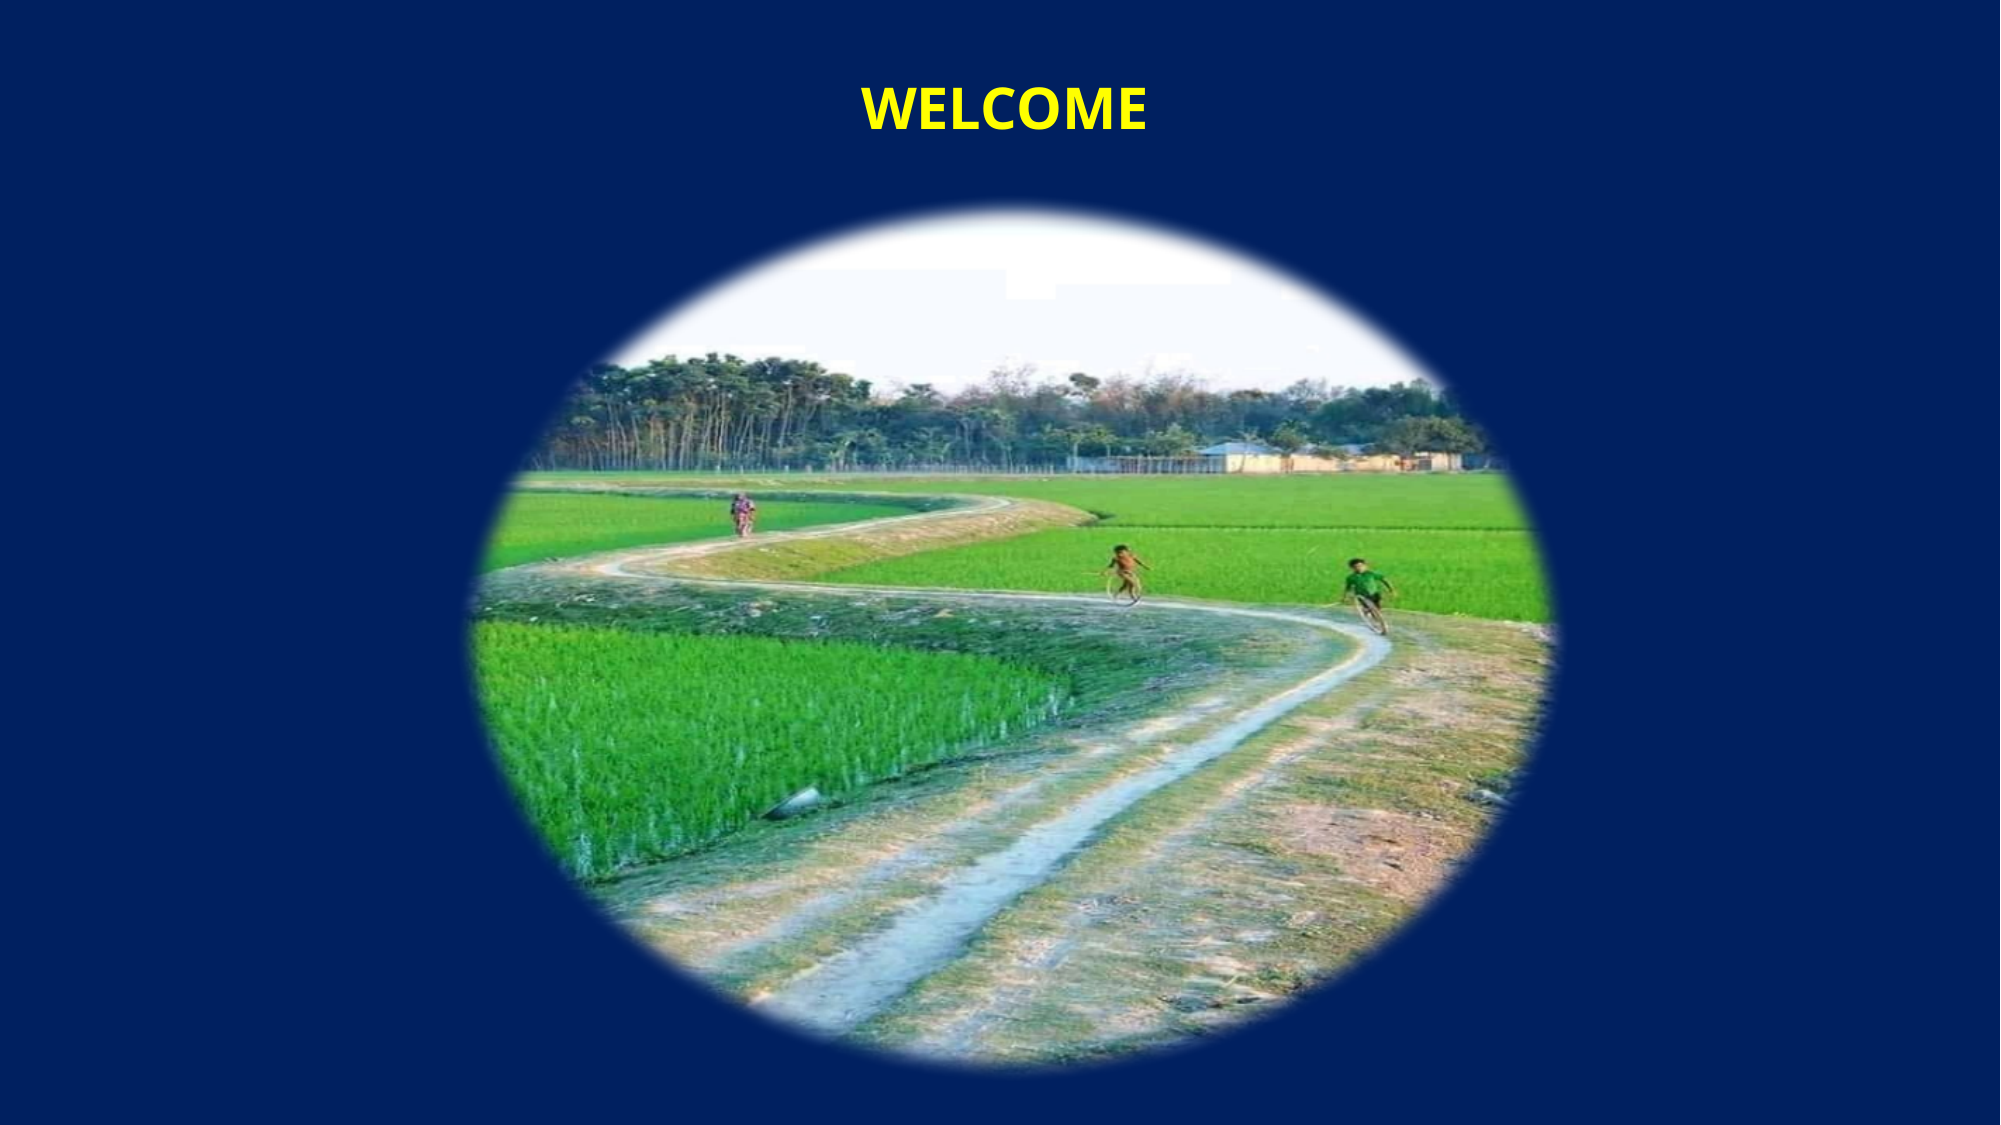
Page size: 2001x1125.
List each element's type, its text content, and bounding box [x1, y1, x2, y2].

picture [454, 194, 1571, 1083]
title WELCOME [821, 54, 1204, 168]
